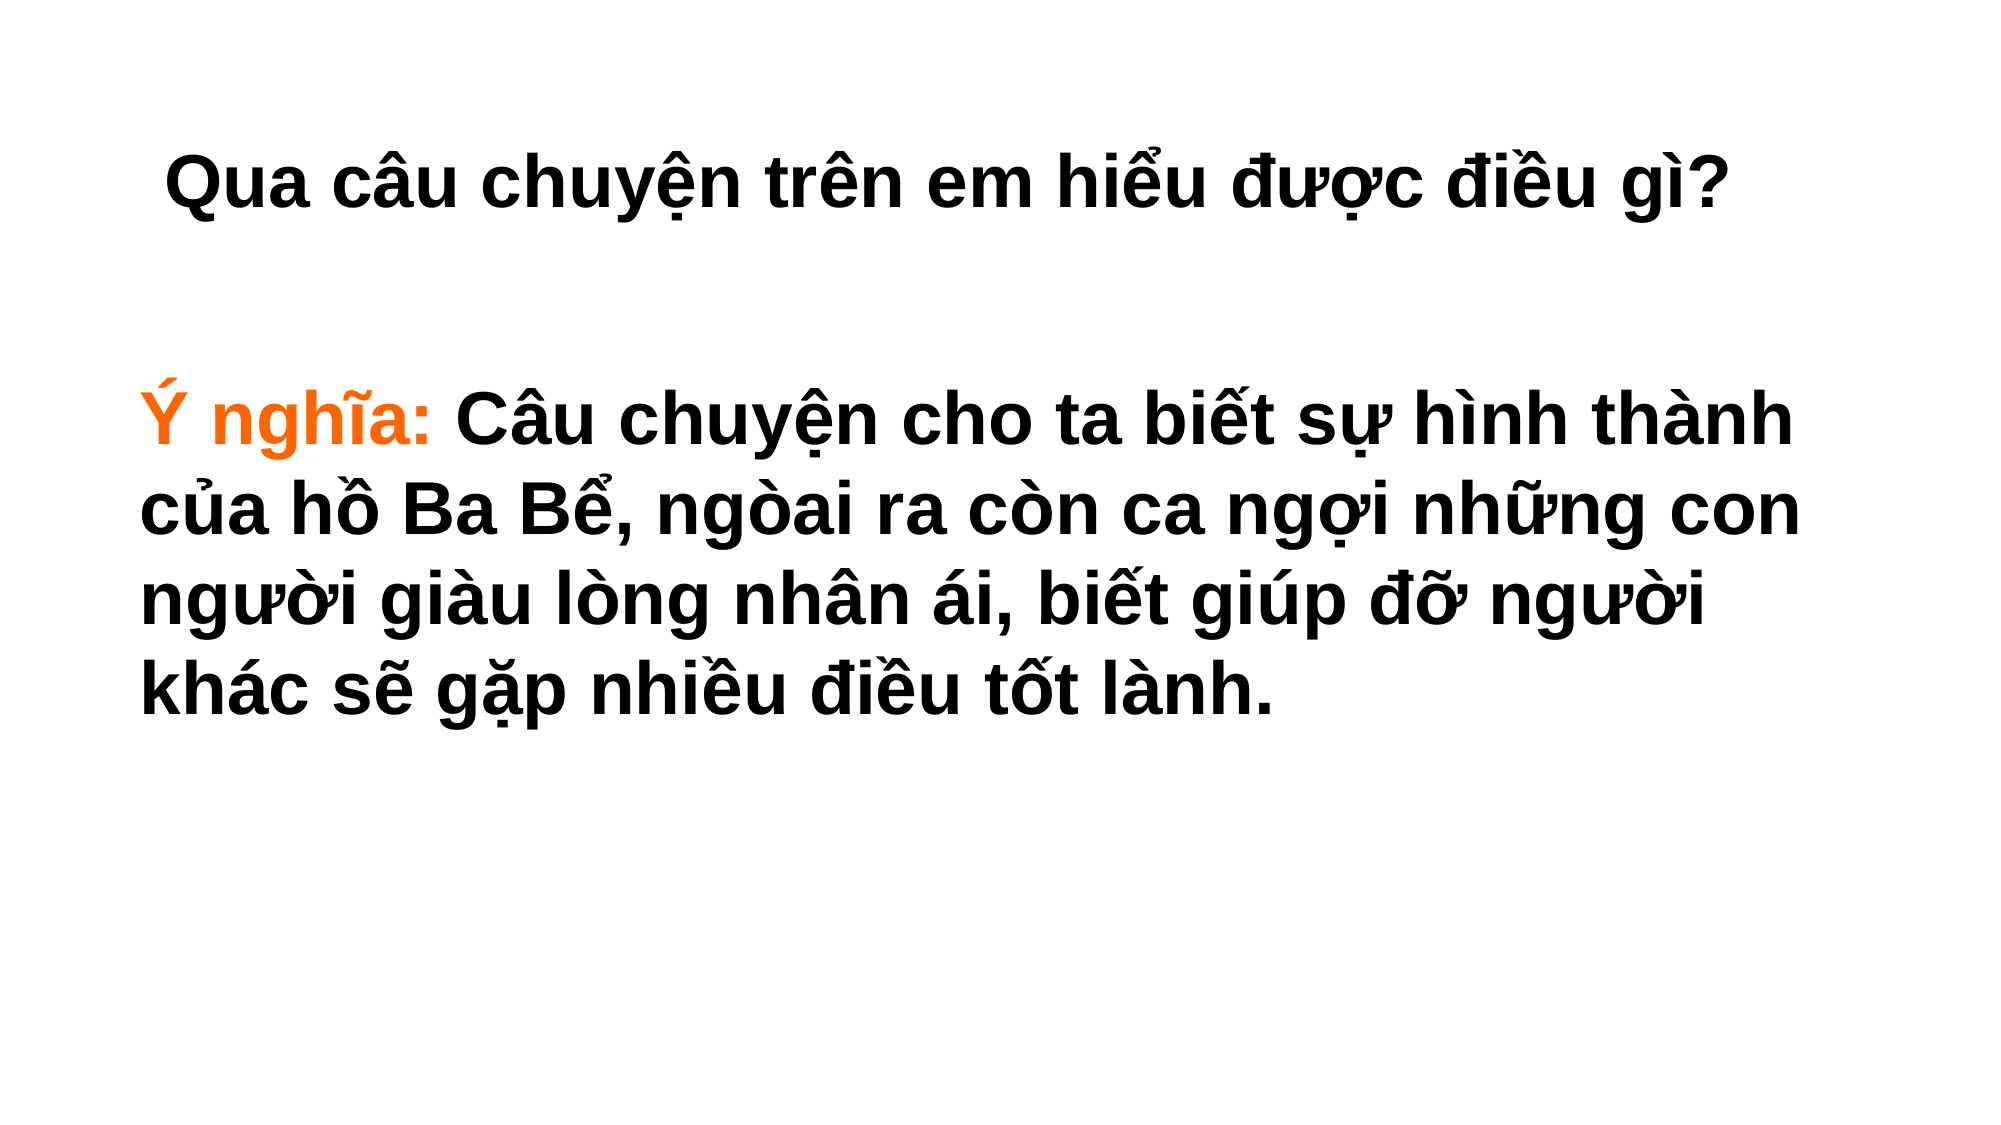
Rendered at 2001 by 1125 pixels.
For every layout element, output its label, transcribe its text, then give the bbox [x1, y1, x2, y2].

text_box Ý nghĩa: Câu chuyện cho ta biết sự hình thành của hồ Ba Bể, ngòai ra còn ca ngợi những con người giàu lòng nhân ái, biết giúp đỡ người khác sẽ gặp nhiều điều tốt lành. [125, 362, 1888, 738]
text_box Qua câu chuyện trên em hiểu được điều gì? [149, 124, 1888, 230]
